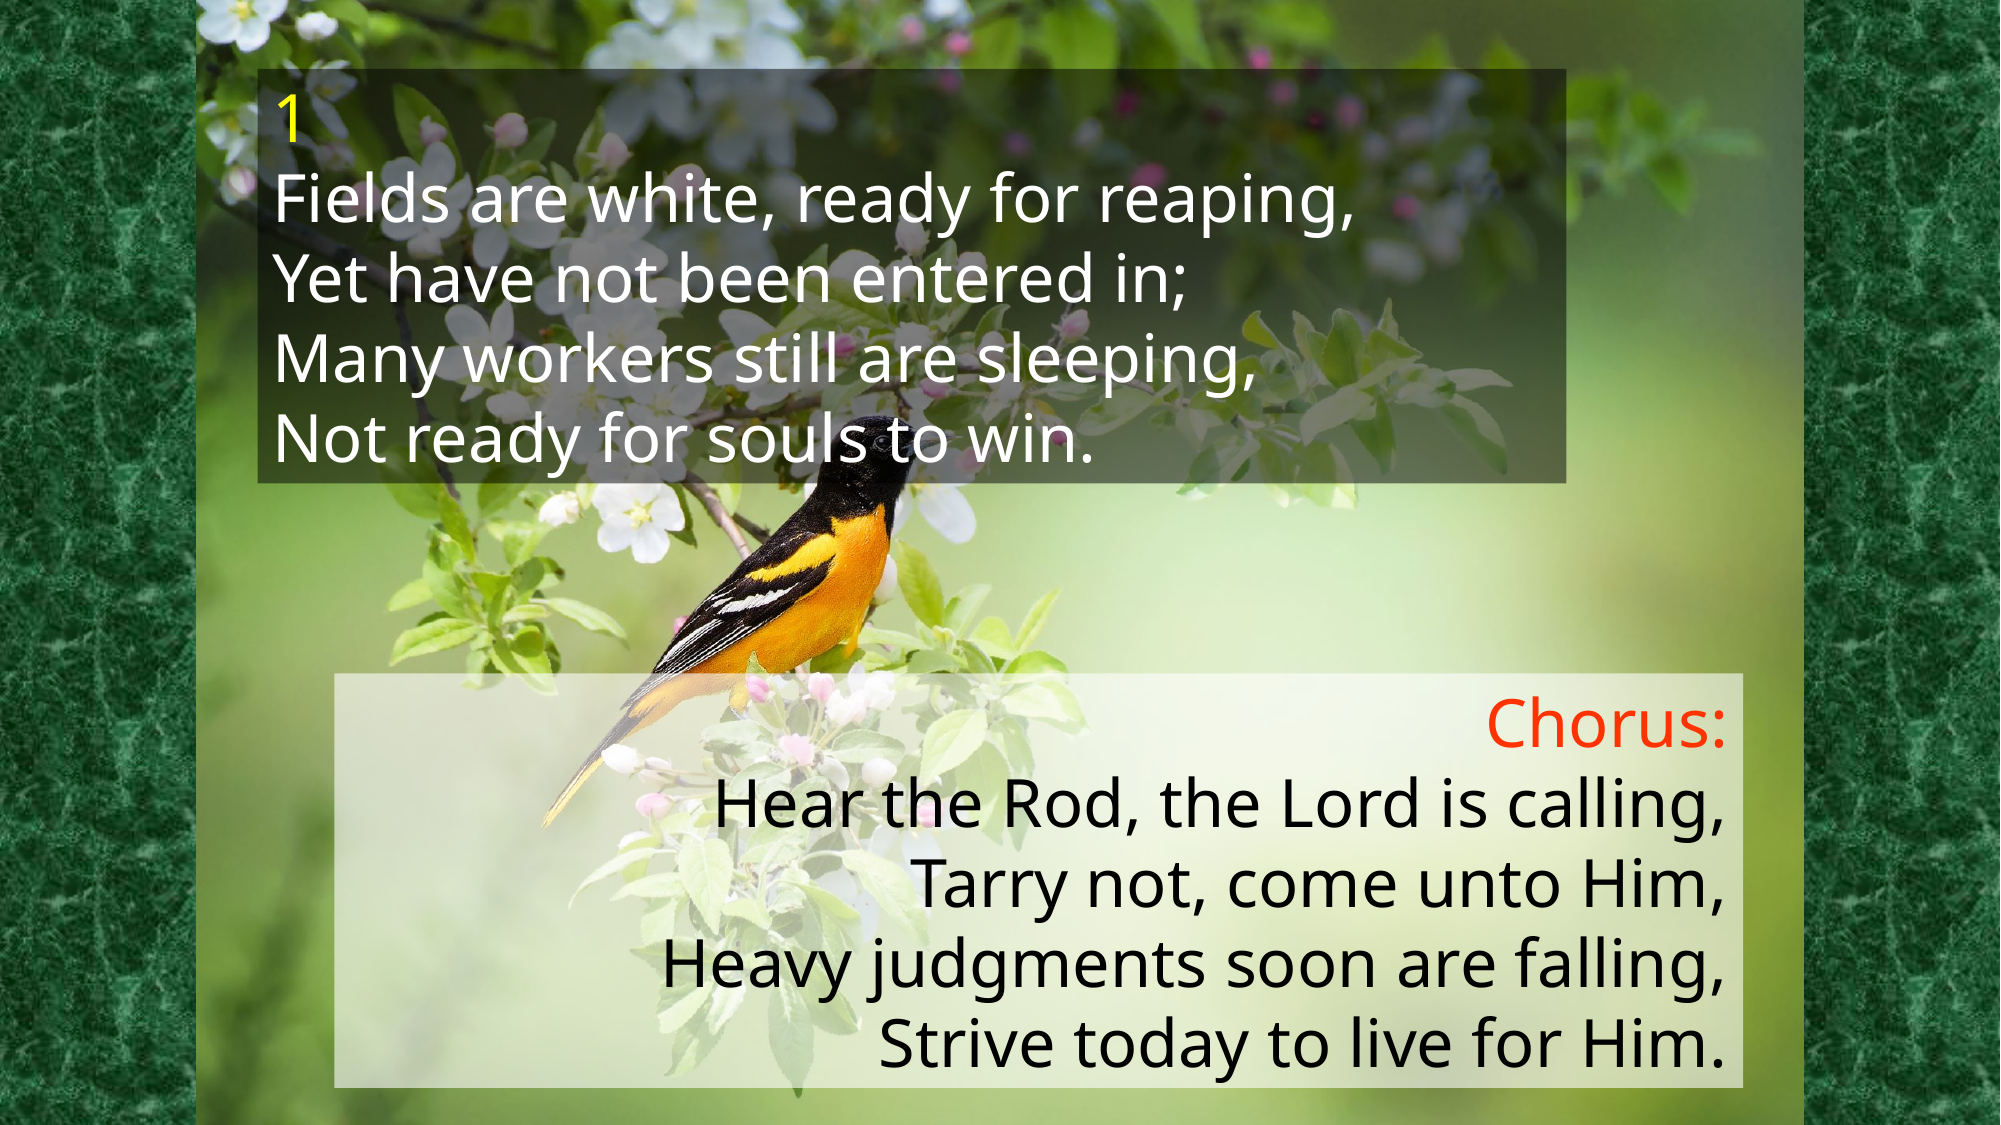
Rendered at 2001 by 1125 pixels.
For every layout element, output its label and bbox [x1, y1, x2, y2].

picture [195, 0, 1804, 1125]
text_box [1804, 0, 2000, 1125]
text_box [0, 0, 195, 1125]
